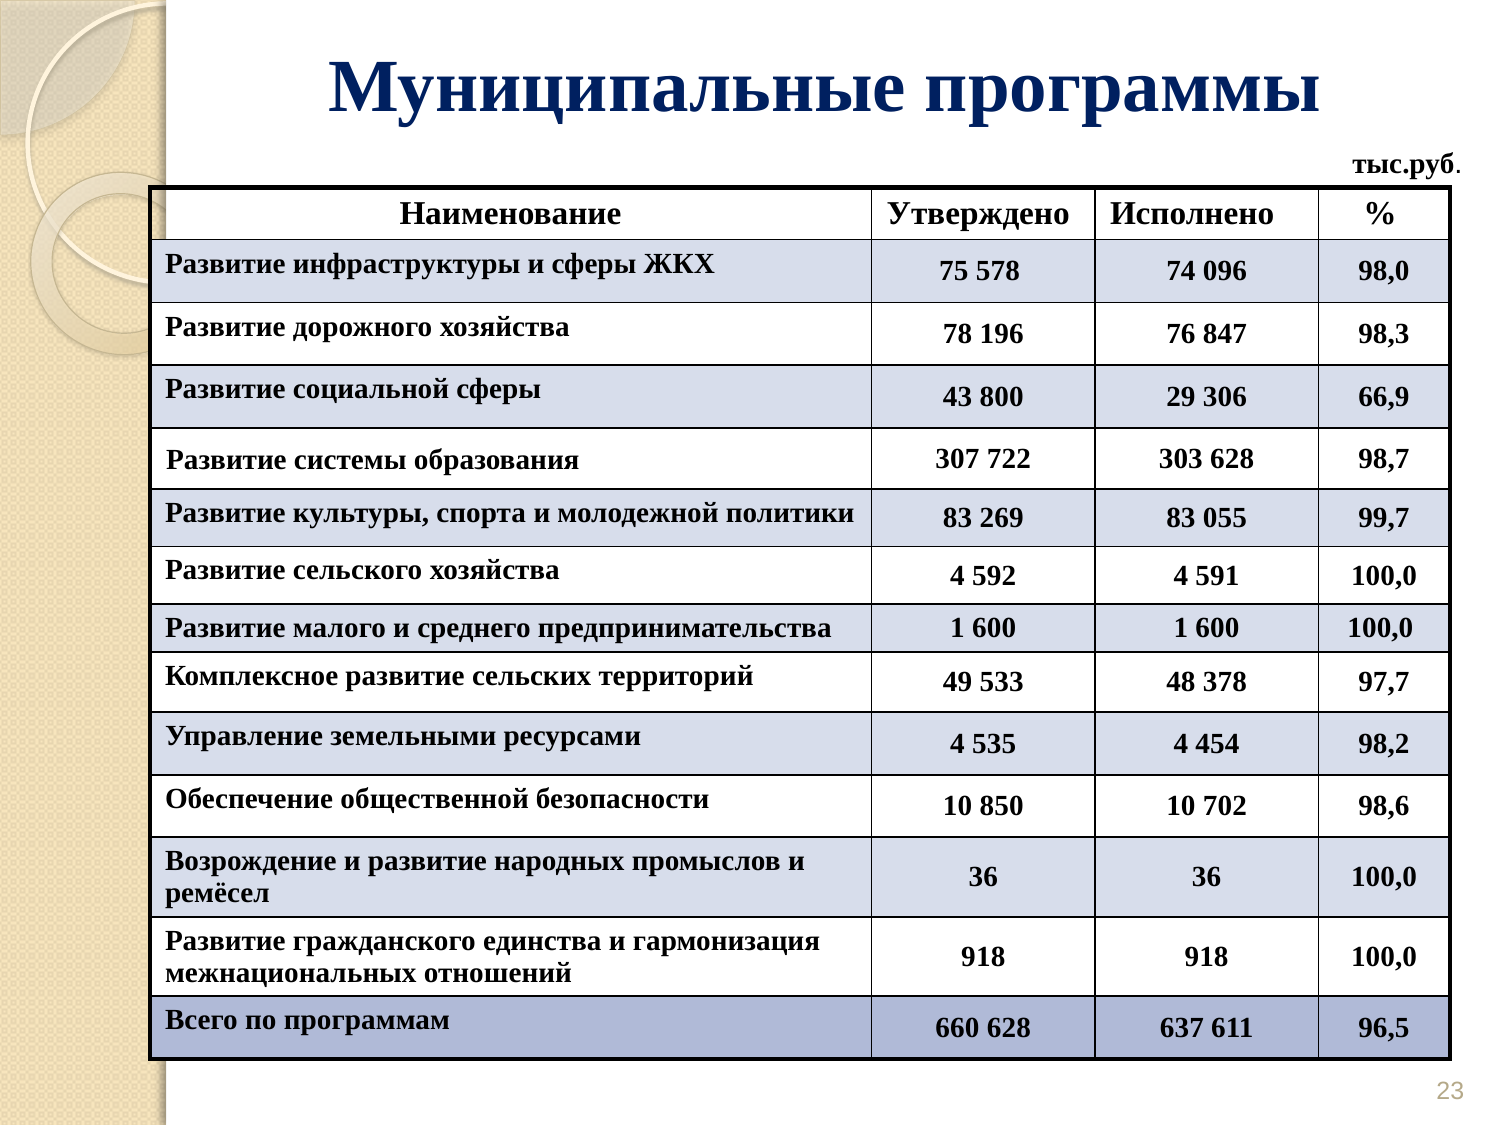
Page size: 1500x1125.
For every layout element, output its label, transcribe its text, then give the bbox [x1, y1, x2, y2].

table_header Утверждено [872, 190, 1094, 239]
table_cell 48 378 [1096, 653, 1318, 711]
table_cell 99,7 [1319, 490, 1448, 546]
table_cell 97,7 [1319, 653, 1448, 711]
title Муниципальные программы [212, 24, 1438, 138]
table_cell 303 628 [1096, 429, 1318, 488]
table_cell Развитие системы образования [152, 429, 871, 488]
table_cell Развитие малого и среднего предпринимательства [152, 605, 871, 651]
table_cell 918 [872, 918, 1094, 995]
table_header Наименование [152, 190, 871, 239]
table_cell 83 269 [872, 490, 1094, 546]
table_cell Развитие социальной сферы [152, 366, 871, 427]
table_cell 4 592 [872, 547, 1094, 603]
table_cell 100,0 [1319, 605, 1448, 651]
table_cell 76 847 [1096, 303, 1318, 364]
table_cell 96,5 [1319, 997, 1448, 1057]
table_cell 100,0 [1319, 918, 1448, 995]
table_cell 98,2 [1319, 713, 1448, 774]
table_header % [1319, 190, 1448, 239]
table_cell Возрождение и развитие народных промыслов и ремёсел [152, 838, 871, 916]
table_cell 83 055 [1096, 490, 1318, 546]
table_cell 98,0 [1319, 240, 1448, 302]
table_cell 75 578 [872, 240, 1094, 302]
table_cell 4 591 [1096, 547, 1318, 603]
table_cell Развитие культуры, спорта и молодежной политики [152, 490, 871, 546]
table_cell 1 600 [1096, 605, 1318, 651]
table_cell 10 850 [872, 776, 1094, 836]
table_cell 307 722 [872, 429, 1094, 488]
table_cell 100,0 [1319, 547, 1448, 603]
table_cell Комплексное развитие сельских территорий [152, 653, 871, 711]
table_cell 4 454 [1096, 713, 1318, 774]
table_cell Всего по программам [152, 997, 871, 1057]
table_cell 10 702 [1096, 776, 1318, 836]
table_cell 98,3 [1319, 303, 1448, 364]
table_cell 100,0 [1319, 838, 1448, 916]
table_cell 98,6 [1319, 776, 1448, 836]
table_cell 36 [872, 838, 1094, 916]
table_header Исполнено [1096, 190, 1318, 239]
table_cell Развитие гражданского единства и гармонизация межнациональных отношений [152, 918, 871, 995]
table_cell Развитие сельского хозяйства [152, 547, 871, 603]
table_cell 43 800 [872, 366, 1094, 427]
table_cell 66,9 [1319, 366, 1448, 427]
table_cell 4 535 [872, 713, 1094, 774]
table_cell Обеспечение общественной безопасности [152, 776, 871, 836]
table_cell 36 [1096, 838, 1318, 916]
table_cell 74 096 [1096, 240, 1318, 302]
slide_number 23 [1413, 1034, 1488, 1113]
table_cell 1 600 [872, 605, 1094, 651]
table_cell 98,7 [1319, 429, 1448, 488]
table_cell 29 306 [1096, 366, 1318, 427]
table_cell 918 [1096, 918, 1318, 995]
table_cell 49 533 [872, 653, 1094, 711]
table_cell 637 611 [1096, 997, 1318, 1057]
table_cell 660 628 [872, 997, 1094, 1057]
table_cell Управление земельными ресурсами [152, 713, 871, 774]
table_cell Развитие инфраструктуры и сферы ЖКХ [152, 240, 871, 302]
table_cell 78 196 [872, 303, 1094, 364]
text_box тыс.руб. [1337, 137, 1482, 188]
table_cell Развитие дорожного хозяйства [152, 303, 871, 364]
